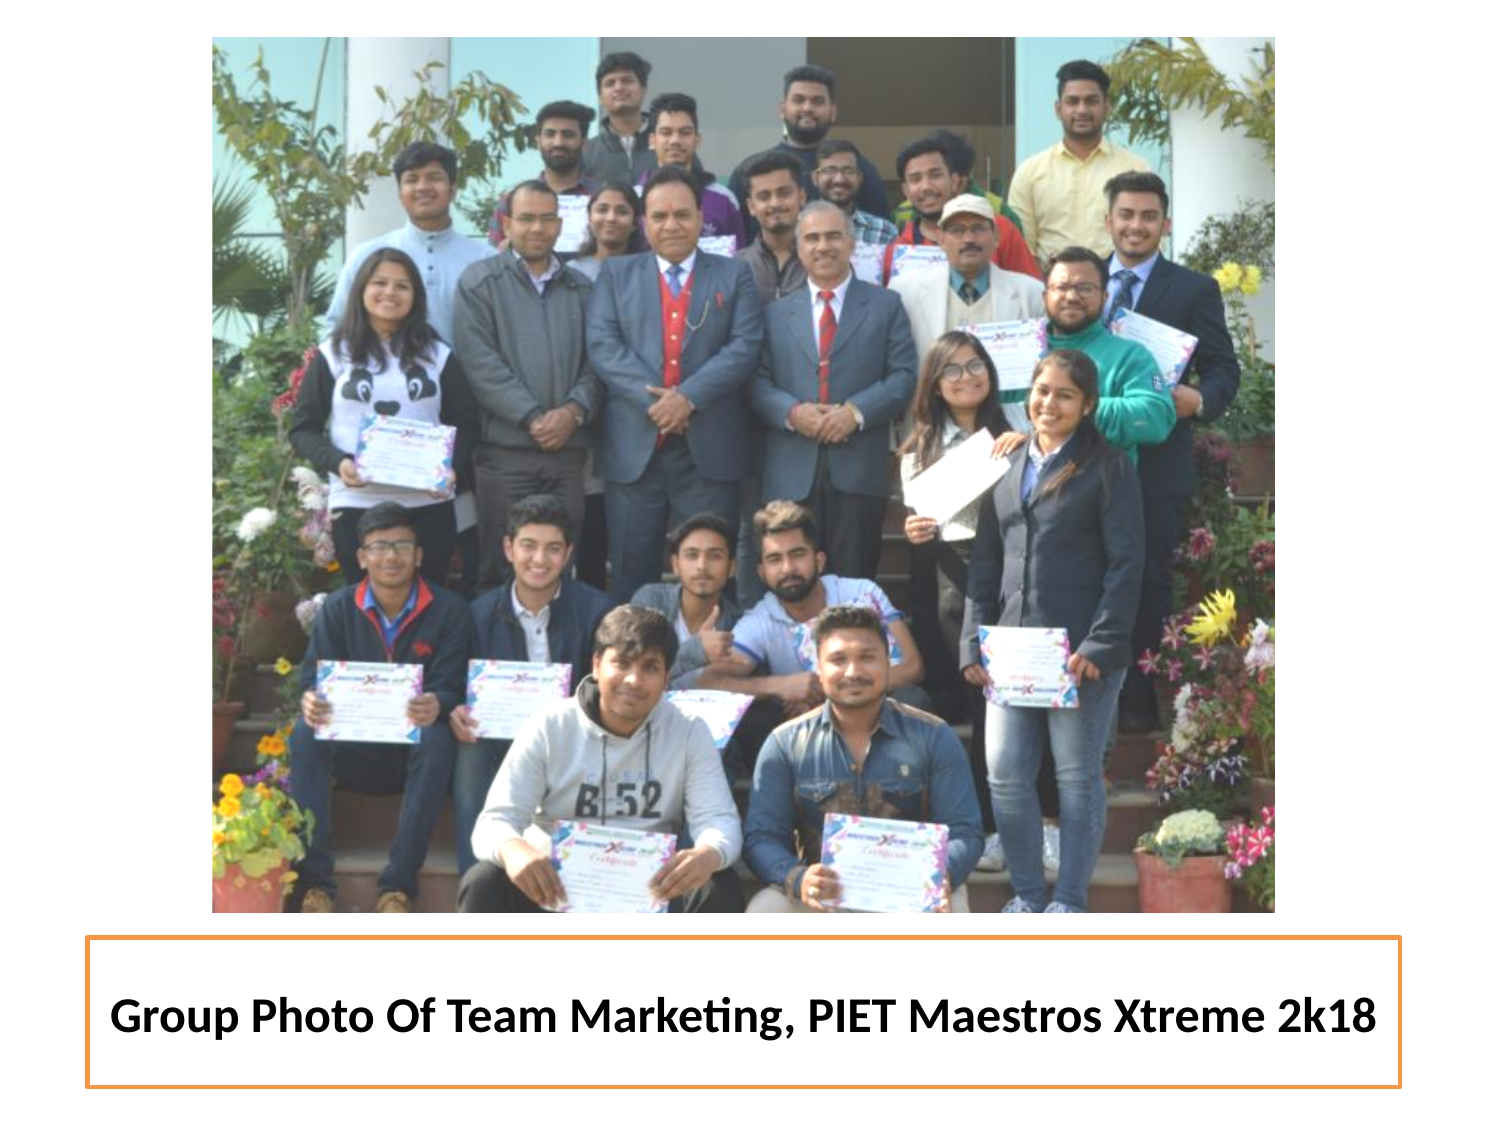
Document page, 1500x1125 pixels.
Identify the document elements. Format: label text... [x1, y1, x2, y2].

picture [212, 37, 1276, 913]
text_box Group Photo Of Team Marketing, PIET Maestros Xtreme 2k18 [85, 935, 1402, 1089]
